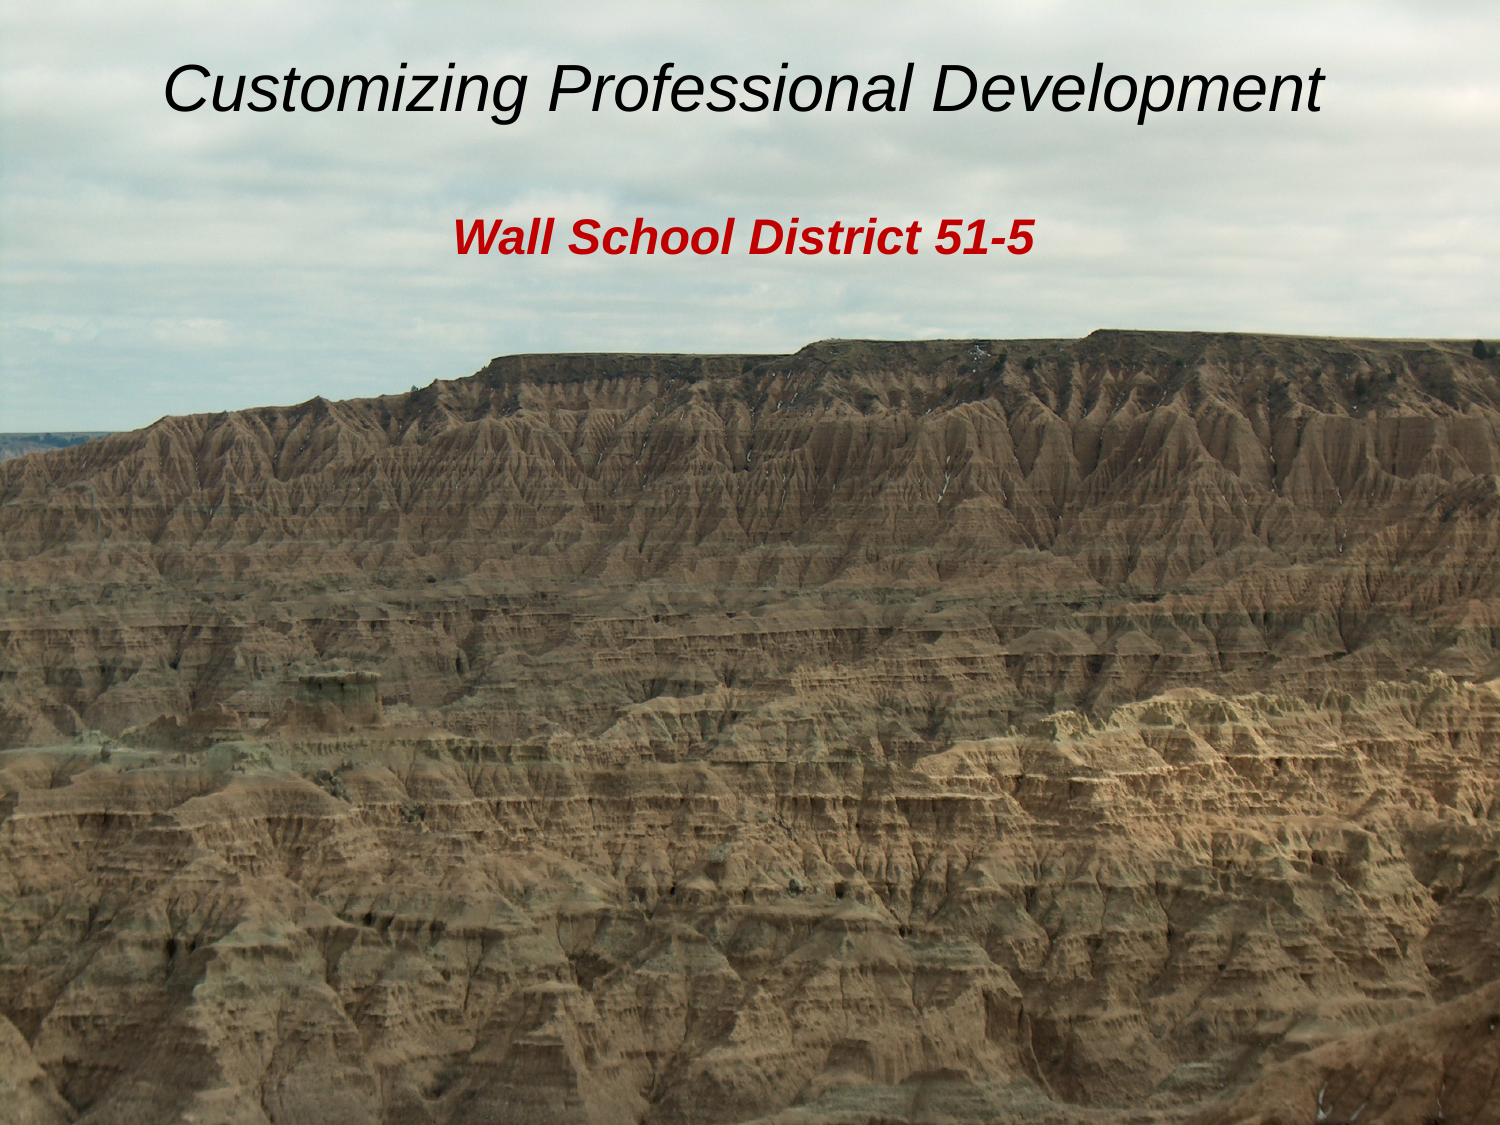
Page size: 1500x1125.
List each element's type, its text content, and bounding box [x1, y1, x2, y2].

title Customizing Professional Development Wall School District 51-5 [62, 37, 1425, 225]
picture [0, 0, 1500, 1125]
